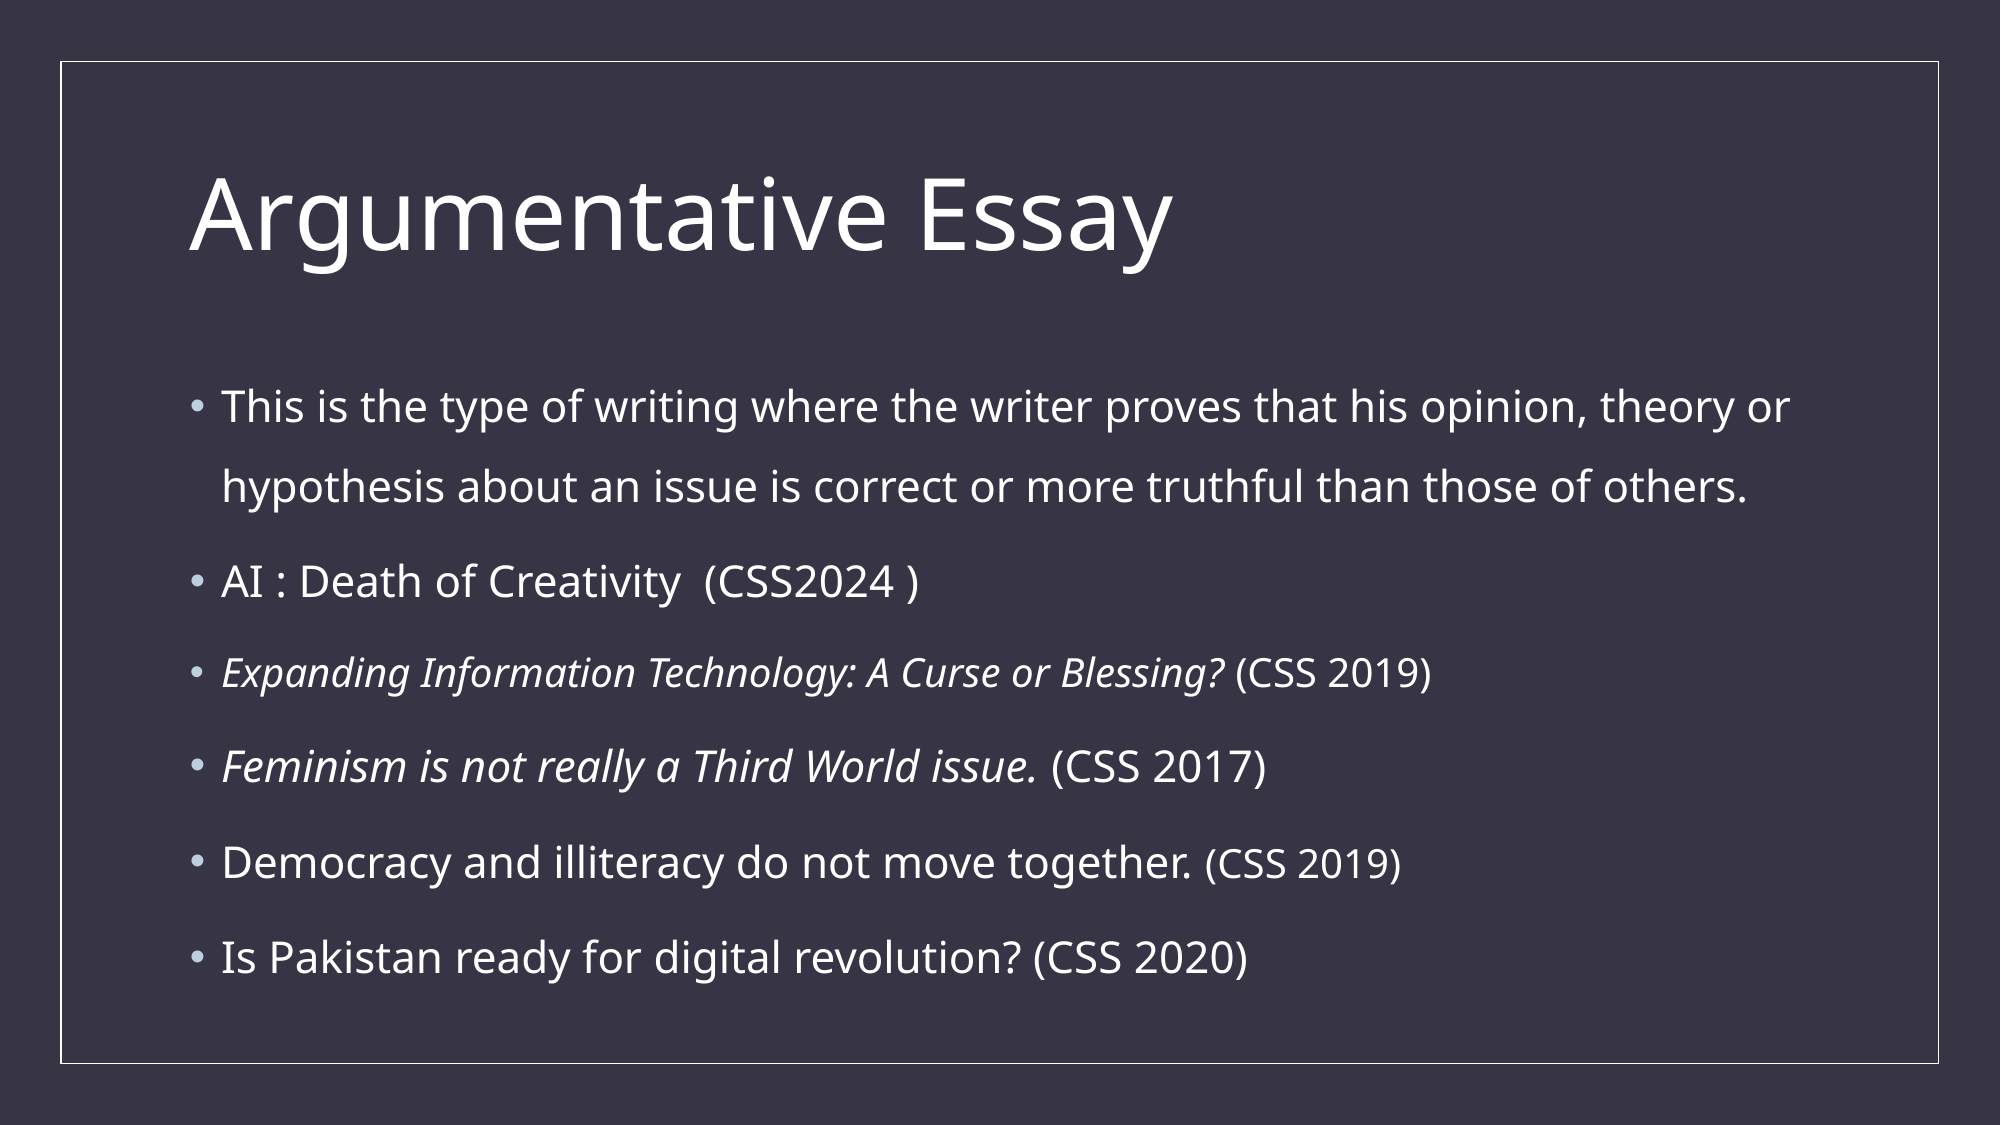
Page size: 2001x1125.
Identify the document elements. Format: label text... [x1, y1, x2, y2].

title Argumentative Essay [174, 105, 1825, 331]
list This is the type of writing where the writer proves that his opinion, theory or hypothesis about an issue is correct or more truthful than those of others. AI : Death of Creativity (CSS2024 ) Expanding Information Technology: A Curse or Blessing? (CSS 2019) Feminism is not really a Third World issue. (CSS 2017) Democracy and illiteracy do not move together. (CSS 2019) Is Pakistan ready for digital revolution? (CSS 2020) [174, 345, 1850, 990]
